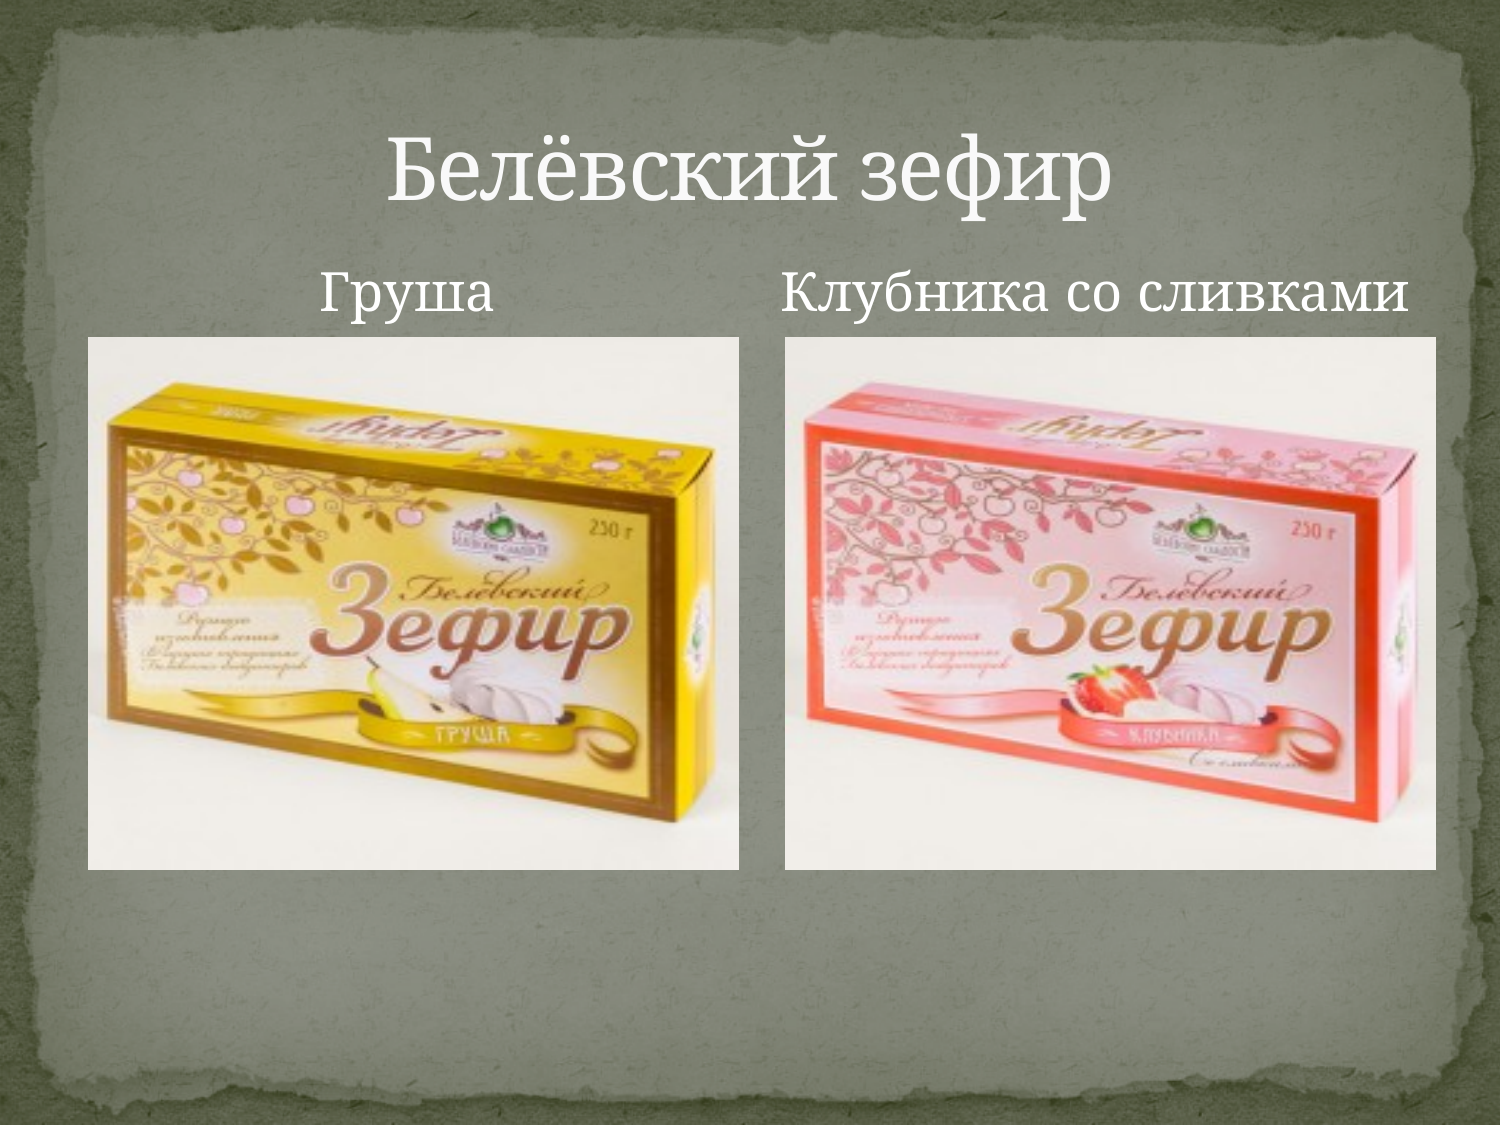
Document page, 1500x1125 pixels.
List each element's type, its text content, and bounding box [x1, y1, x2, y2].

title Белёвский зефир [74, 24, 1425, 225]
picture [88, 337, 739, 870]
picture [785, 337, 1436, 870]
list Груша [75, 249, 741, 1000]
list Клубника со сливками [762, 249, 1429, 1000]
